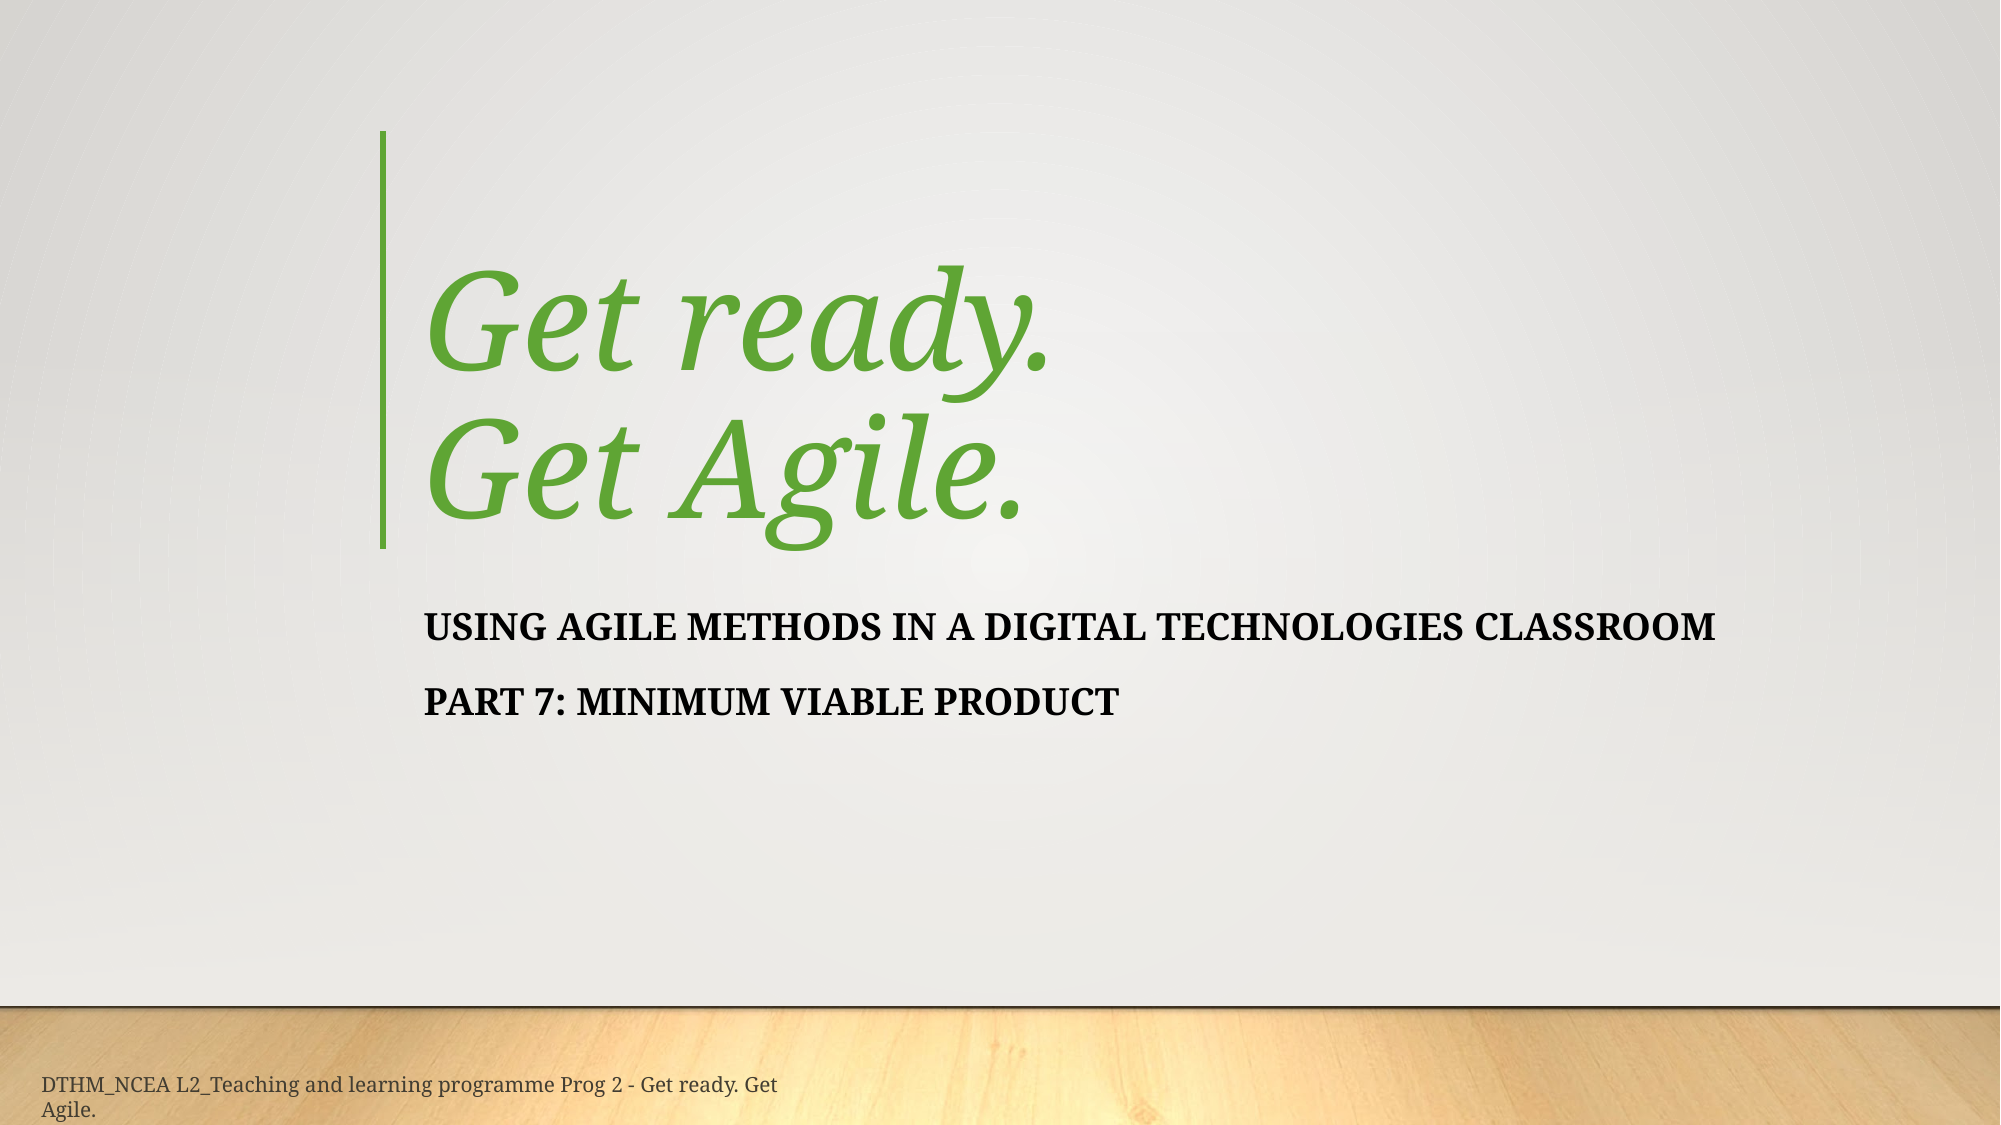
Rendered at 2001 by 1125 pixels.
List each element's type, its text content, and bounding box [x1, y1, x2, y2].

picture [0, 1006, 2000, 1125]
title Get ready. Get Agile. [408, 131, 1814, 549]
subtitle USING AGILE METHODS IN A DIGITAL TECHNOLOGIES CLASSROOM PART 7: MINIMUM VIABLE PRODUCT [408, 579, 1814, 740]
